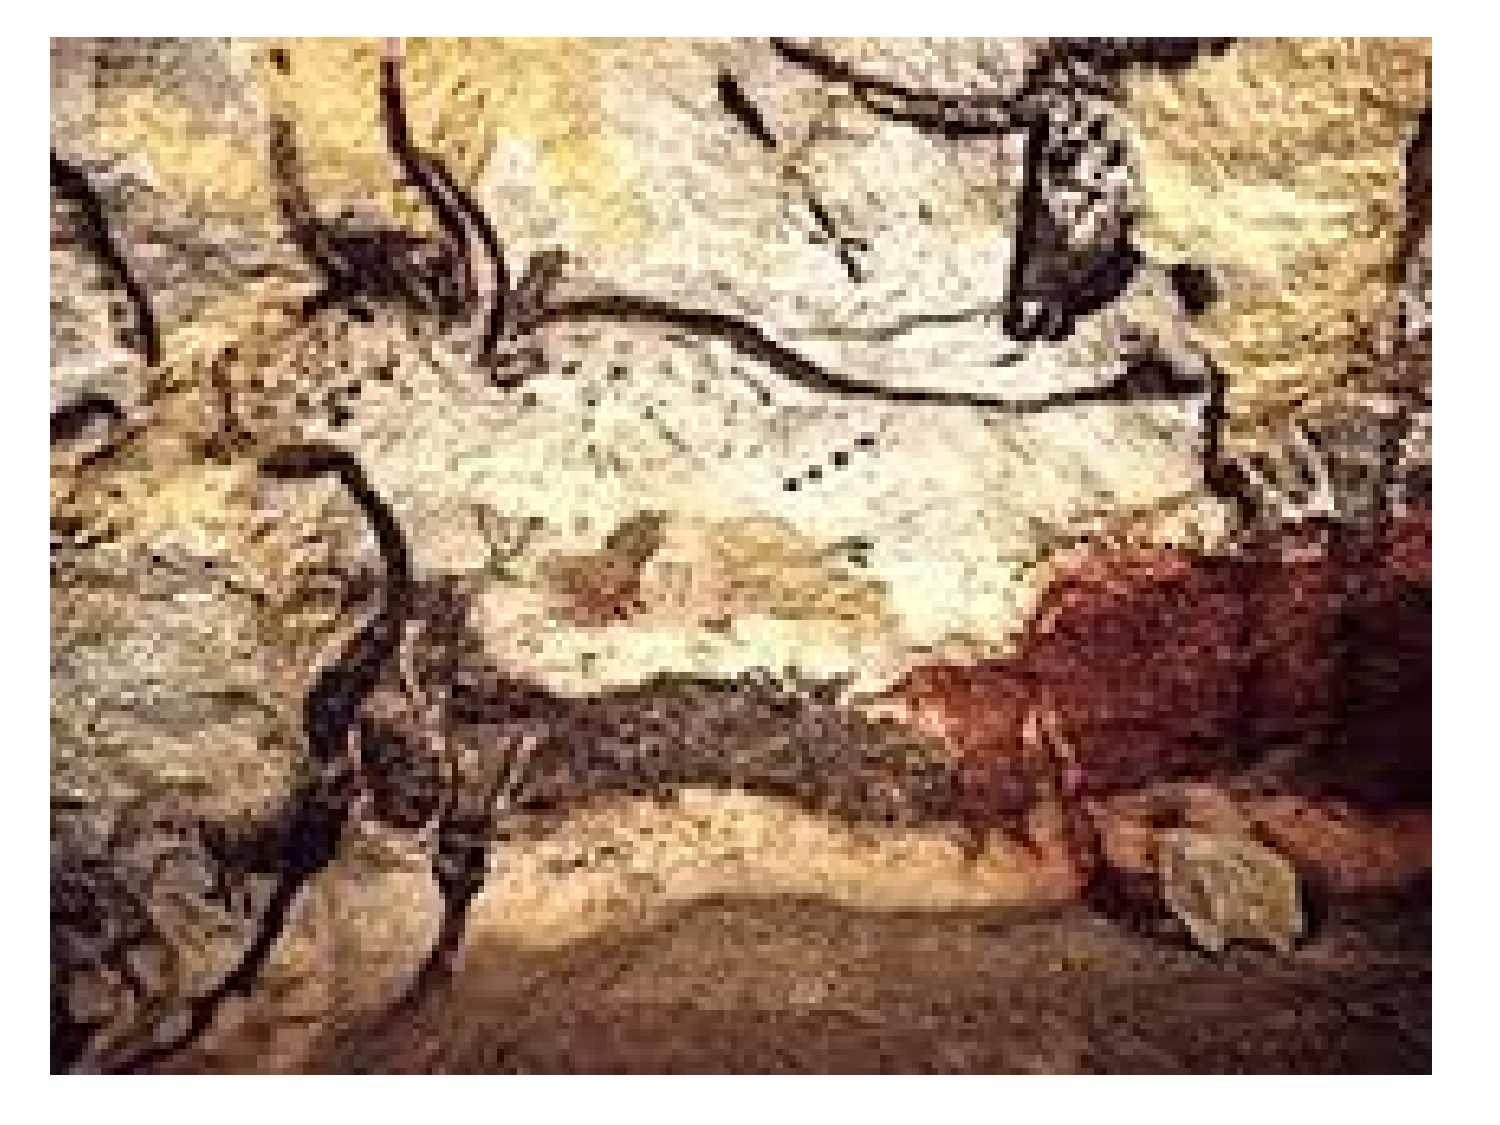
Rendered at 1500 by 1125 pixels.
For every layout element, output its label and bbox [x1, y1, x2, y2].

picture [49, 37, 1432, 1076]
